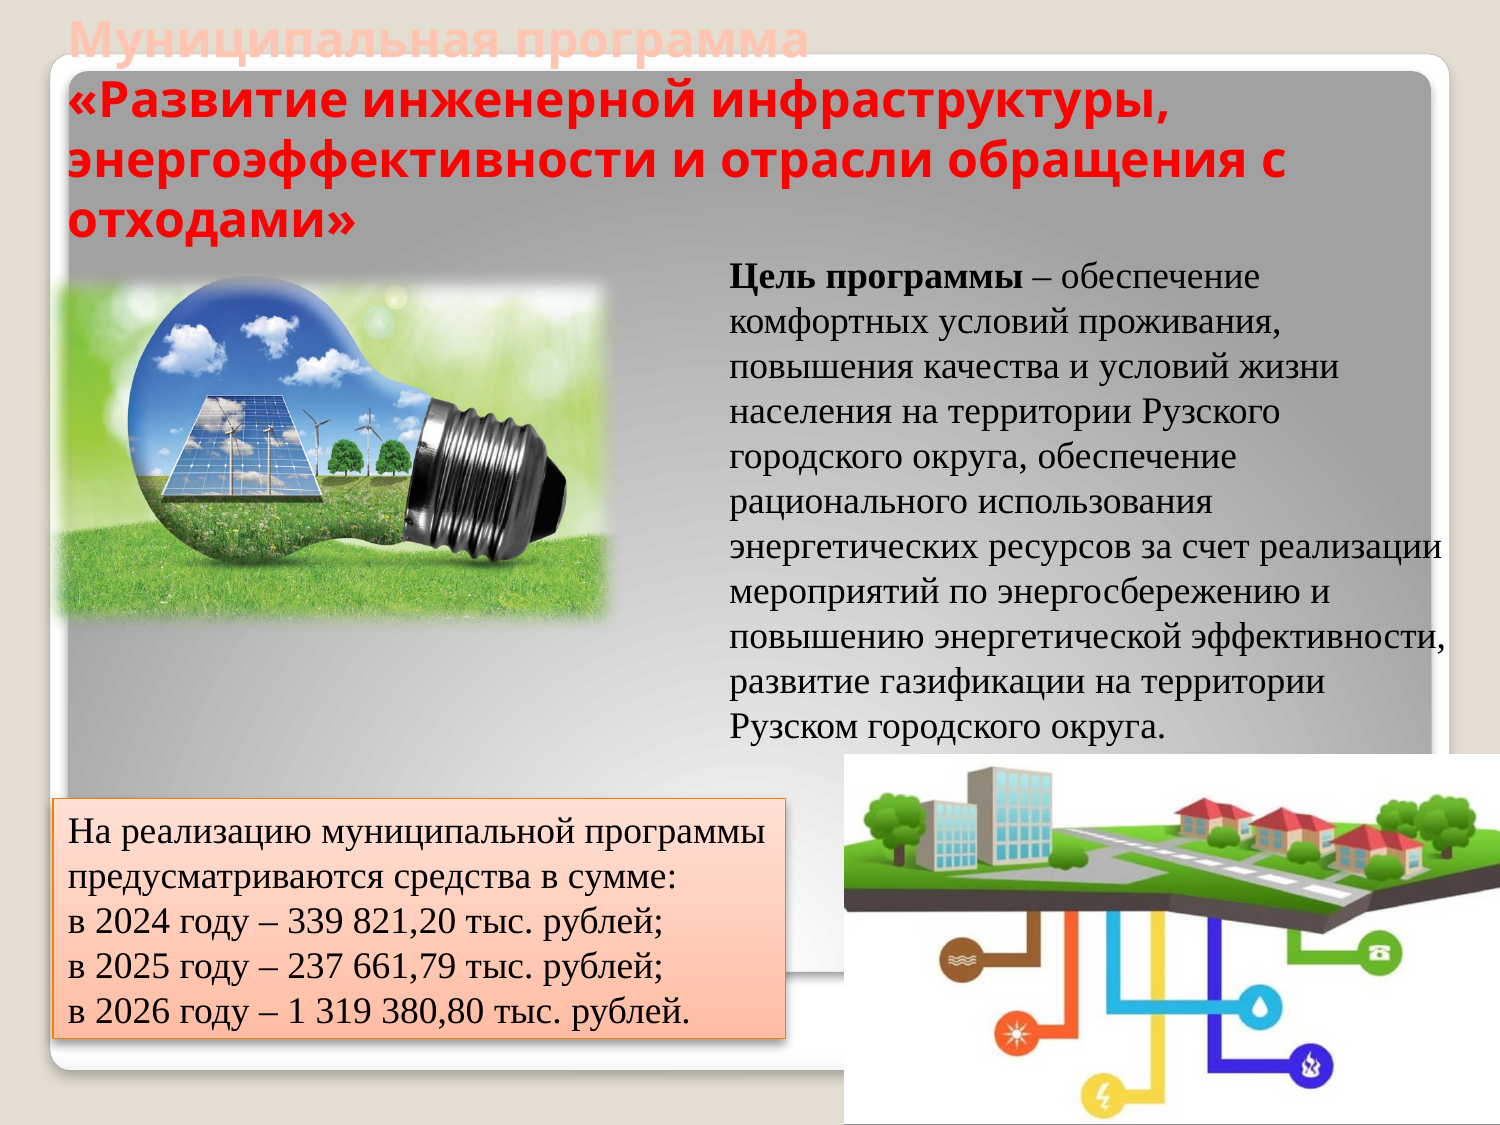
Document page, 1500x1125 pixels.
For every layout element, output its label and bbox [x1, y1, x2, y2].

text_box [714, 243, 1465, 754]
picture [40, 266, 623, 634]
text_box [52, 798, 786, 1039]
title [53, 0, 1483, 256]
picture [844, 754, 1500, 1125]
